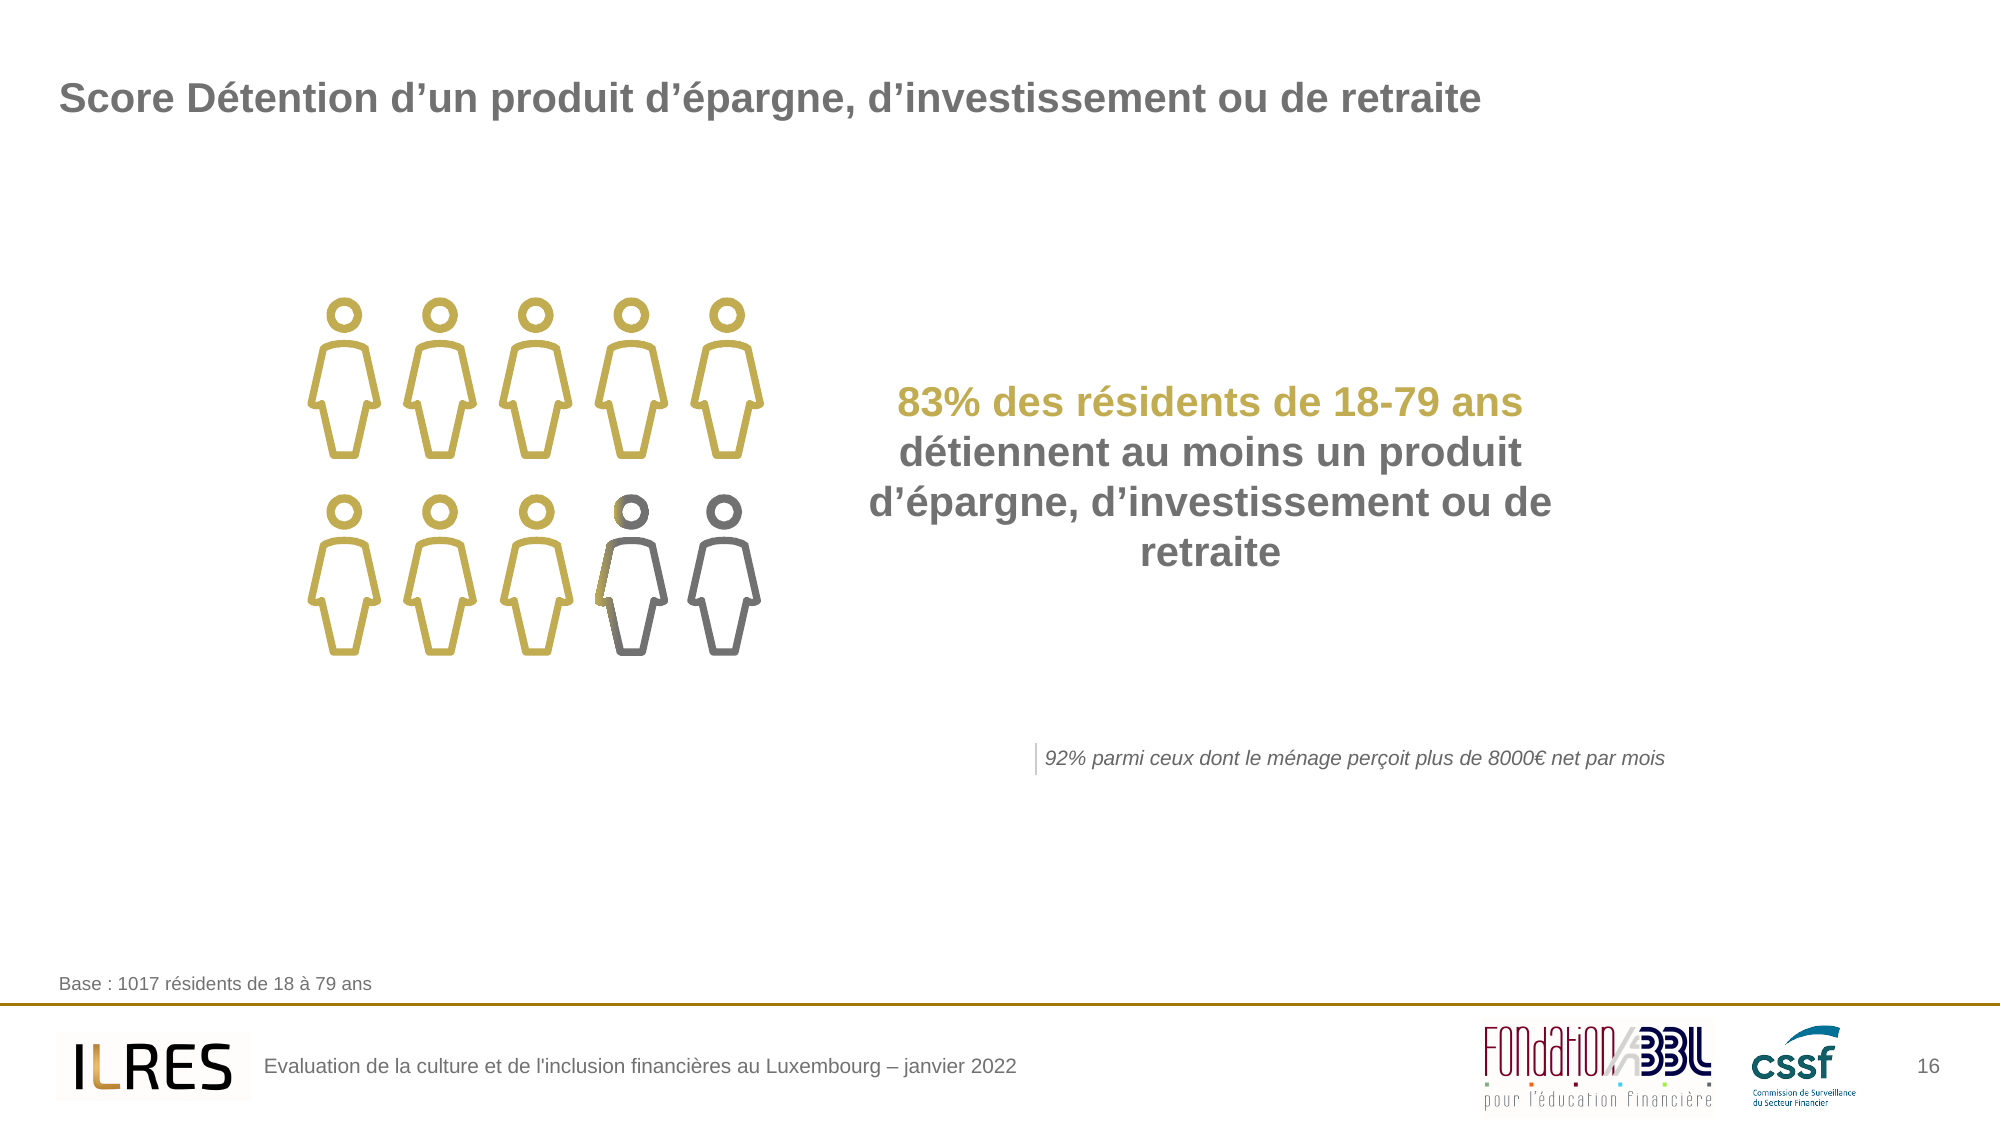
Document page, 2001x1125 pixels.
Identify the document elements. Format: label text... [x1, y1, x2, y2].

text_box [690, 297, 764, 459]
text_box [403, 297, 477, 459]
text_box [687, 494, 761, 656]
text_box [498, 297, 573, 459]
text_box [594, 494, 669, 656]
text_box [403, 494, 477, 656]
title Score Détention d’un produit d’épargne, d’investissement ou de retraite [59, 70, 1941, 137]
picture [56, 1032, 251, 1101]
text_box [499, 494, 574, 656]
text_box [307, 494, 381, 656]
text_box 92% parmi ceux dont le ménage perçoit plus de 8000€ net par mois [1039, 738, 1698, 776]
text_box 83% des résidents de 18-79 ans détiennent au moins un produit d’épargne, d’investissement ou de retraite [865, 374, 1556, 576]
picture [1747, 1019, 1857, 1107]
picture [1481, 1018, 1715, 1119]
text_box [594, 297, 669, 459]
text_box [307, 297, 381, 459]
slide_number 16 [1780, 1048, 1941, 1082]
text_box Base : 1017 résidents de 18 à 79 ans [58, 971, 1940, 995]
